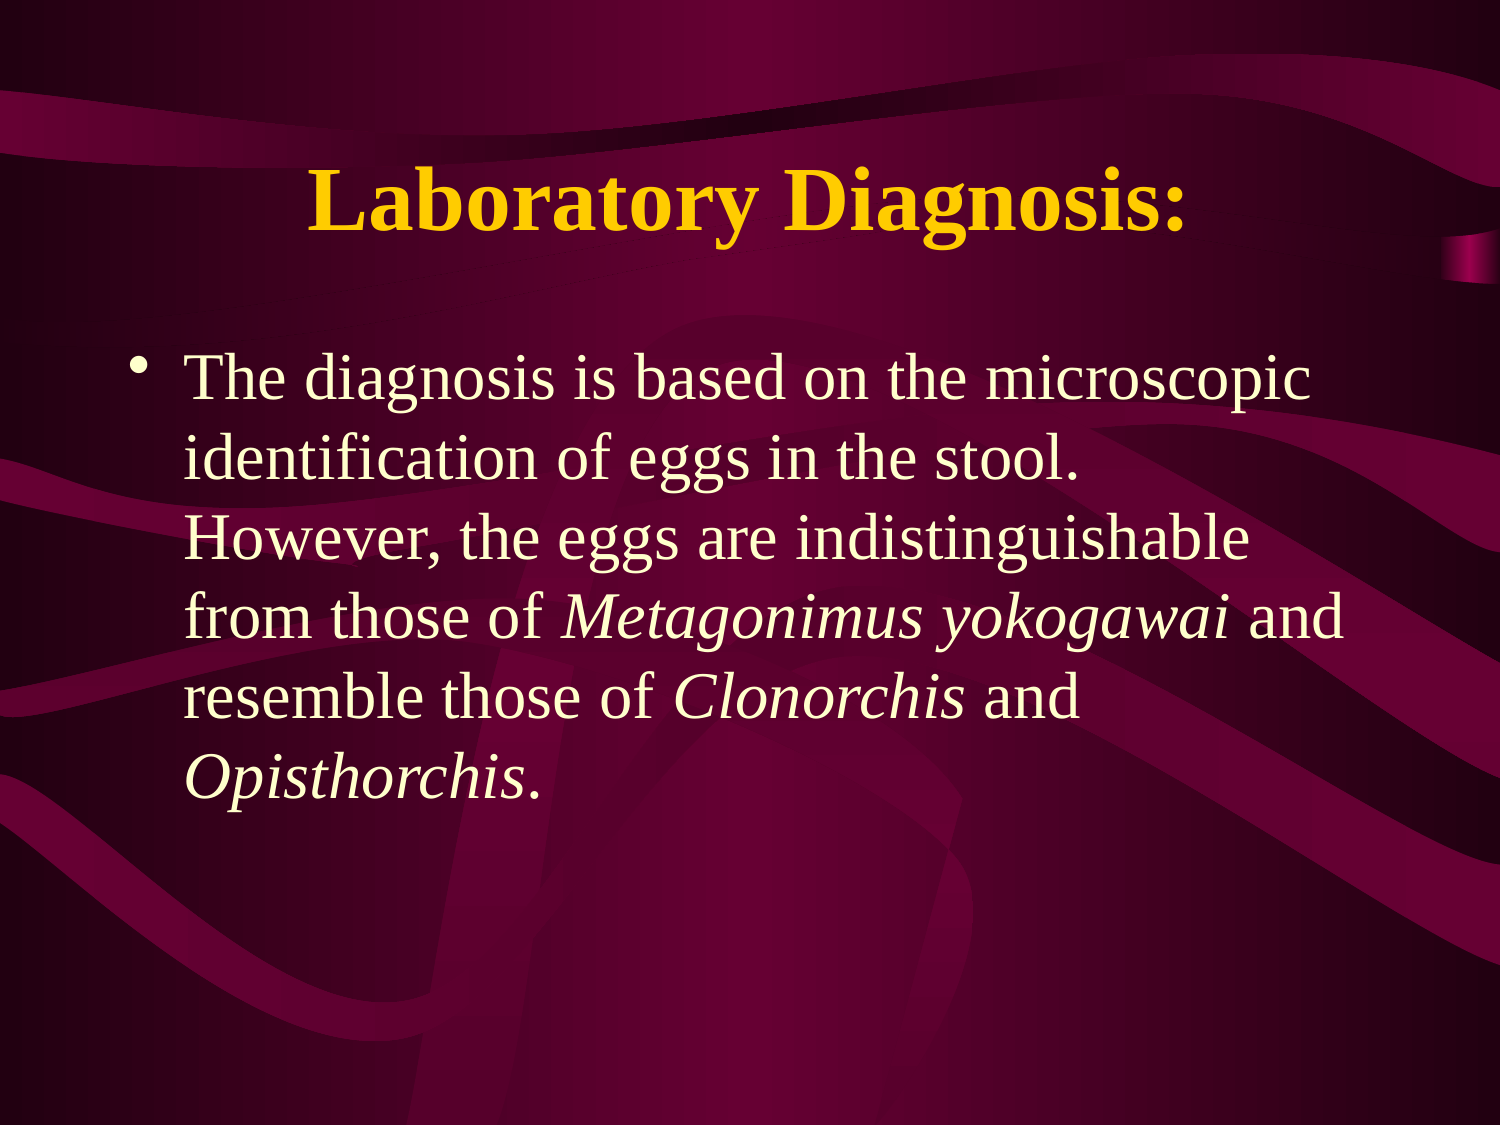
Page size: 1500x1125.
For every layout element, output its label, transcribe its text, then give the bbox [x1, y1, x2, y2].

title Laboratory Diagnosis: [112, 99, 1388, 288]
list The diagnosis is based on the microscopic identification of eggs in the stool. However, the eggs are indistinguishable from those of Metagonimus yokogawai and resemble those of Clonorchis and Opisthorchis. [112, 324, 1388, 1000]
